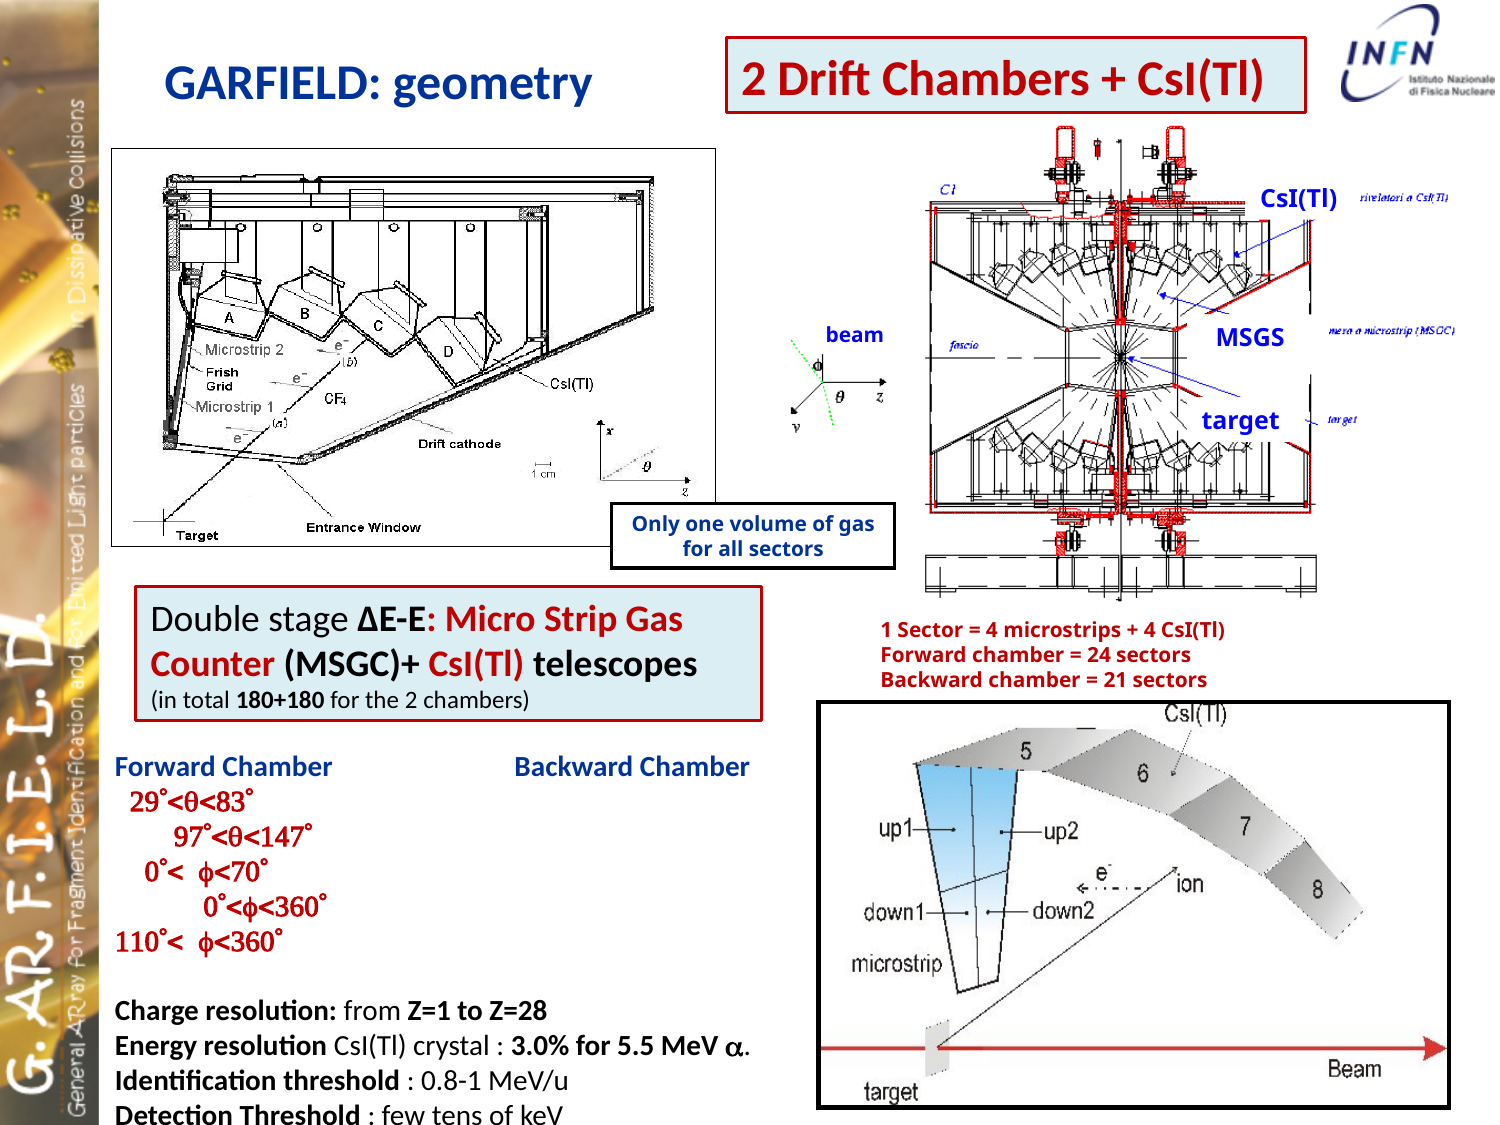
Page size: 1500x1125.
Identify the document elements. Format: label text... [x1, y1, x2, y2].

text_box Only one volume of gas for all sectors [615, 503, 776, 569]
text_box 2 Drift Chambers + CsI(Tl) [726, 37, 1306, 113]
picture [1340, 4, 1495, 102]
text_box GARFIELD: geometry [149, 42, 609, 118]
picture [0, 1, 715, 1125]
picture [820, 703, 1448, 1106]
text_box Forward Chamber Backward Chamber 29°<q<83° 97°<q<147° 0°< f<70° 0°<f<360° 110°< f<360° Charge resolution: from Z=1 to Z=28 Energy resolution CsI(Tl) crystal : 3.0% for 5.5 MeV . Identification threshold : 0.8-1 MeV/u Detection Threshold : few tens of keV Angular resolution q=1°, f=7.5° [100, 739, 821, 1125]
text_box 1 Sector = 4 microstrips + 4 CsI(Tl) Forward chamber = 24 sectors Backward chamber = 21 sectors [832, 609, 1483, 700]
picture [781, 113, 1471, 617]
text_box Double stage ΔE-E: Micro Strip Gas Counter (MSGC)+ CsI(Tl) telescopes (in total 180+180 for the 2 chambers) [135, 586, 762, 721]
